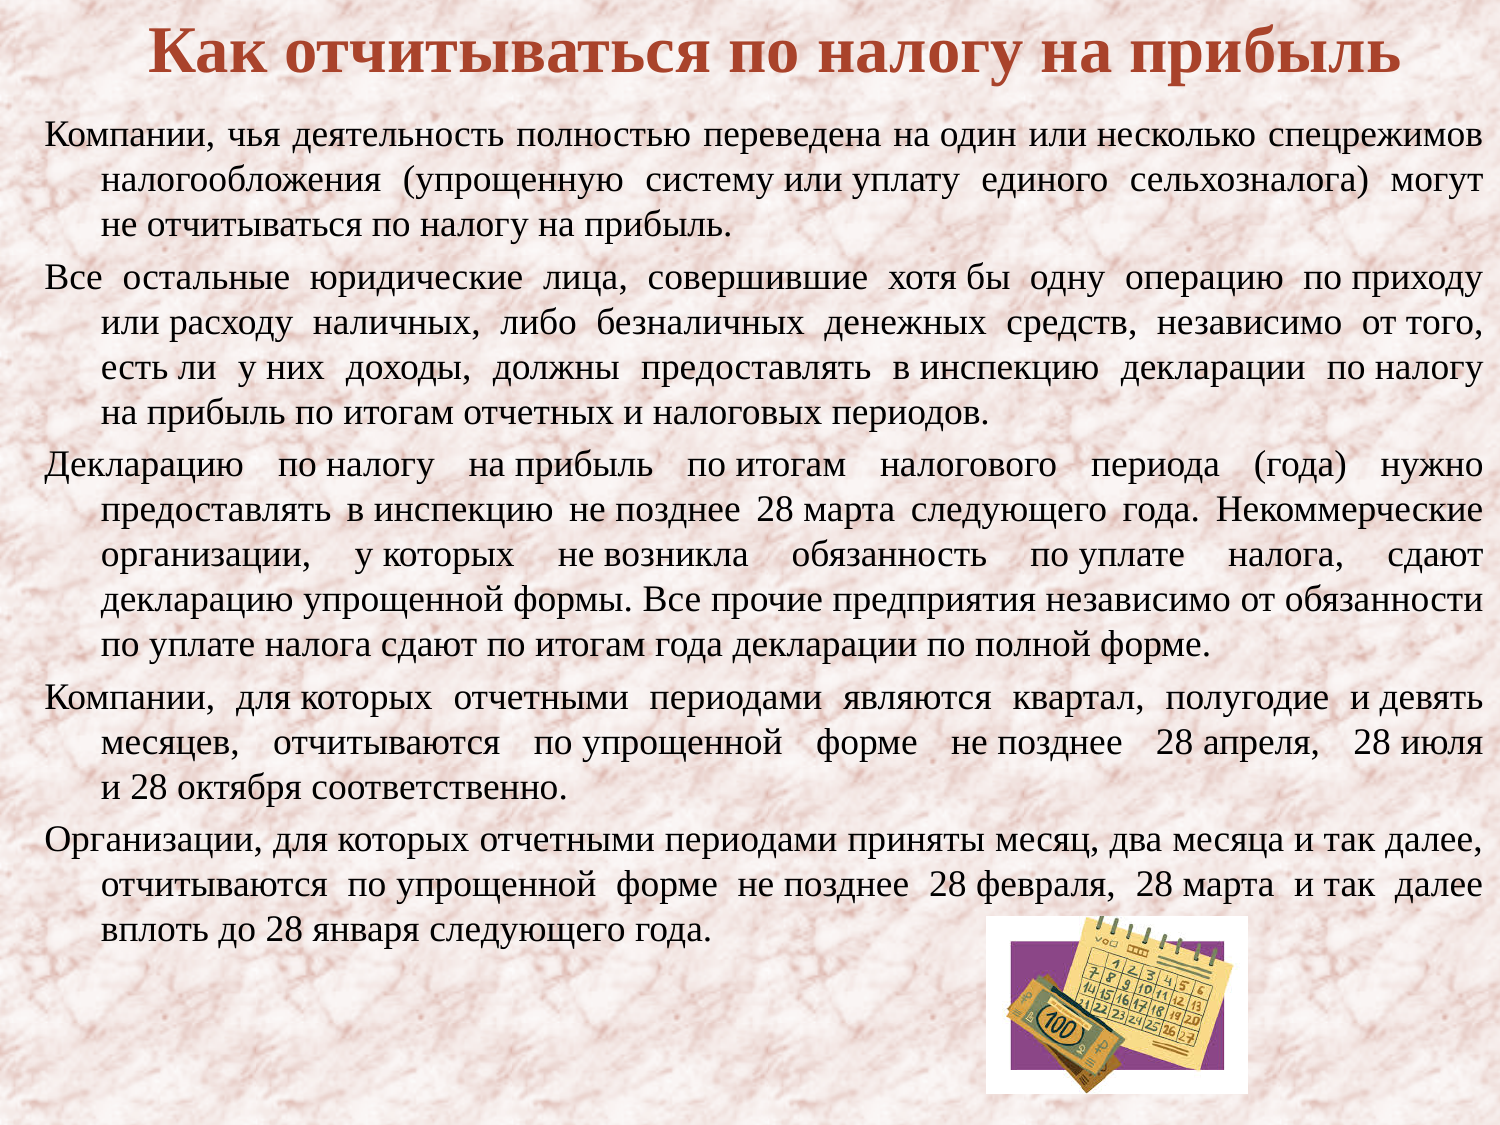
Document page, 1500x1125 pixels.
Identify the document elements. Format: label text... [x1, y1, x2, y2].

picture [985, 916, 1248, 1095]
list Компании, чья деятельность полностью переведена на один или несколько спецрежимов налогообложения (упрощенную систему или уплату единого сельхозналога) могут не отчитываться по налогу на прибыль. Все остальные юридические лица, совершившие хотя бы одну операцию по приходу или расходу наличных, либо безналичных денежных средств, независимо от того, есть ли у них доходы, должны предоставлять в инспекцию декларации по налогу на прибыль по итогам отчетных и налоговых периодов. Декларацию по налогу на прибыль по итогам налогового периода (года) нужно предоставлять в инспекцию не позднее 28 марта следующего года. Некоммерческие организации, у которых не возникла обязанность по уплате налога, сдают декларацию упрощенной формы. Все прочие предприятия независимо от обязанности по уплате налога сдают по итогам года декларации по полной форме. Компании, для которых отчетными периодами являются квартал, полугодие и девять месяцев, отчитываются по упрощенной форме не позднее 28 апреля, 28 июля и 28 октября соответственно. Организации, для которых отчетными периодами приняты месяц, два месяца и так далее, отчитываются по упрощенной форме не позднее 28 февраля, 28 марта и так далее вплоть до 28 января следующего года. [29, 101, 1500, 1012]
title Как отчитываться по налогу на прибыль [100, 0, 1451, 93]
